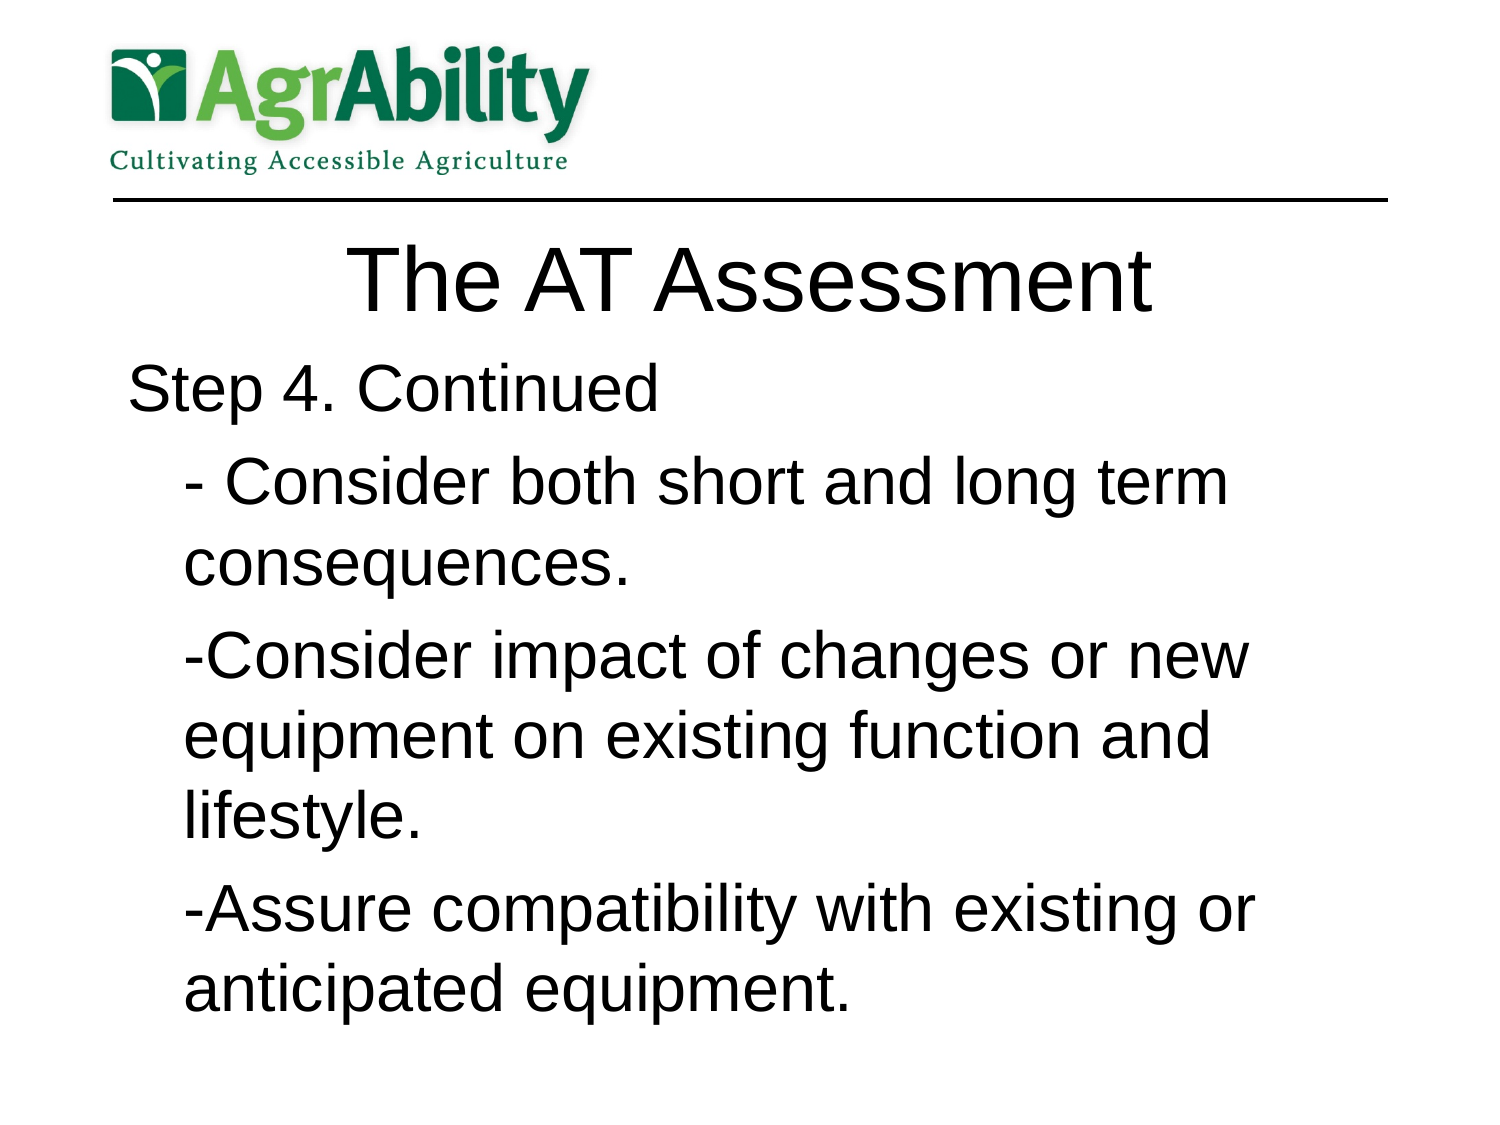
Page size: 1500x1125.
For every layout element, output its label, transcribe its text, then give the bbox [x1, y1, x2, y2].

picture [99, 33, 604, 175]
title The AT Assessment [112, 212, 1388, 337]
list Step 4. Continued - Consider both short and long term consequences. -Consider impact of changes or new equipment on existing function and lifestyle. -Assure compatibility with existing or anticipated equipment. [112, 337, 1388, 1051]
